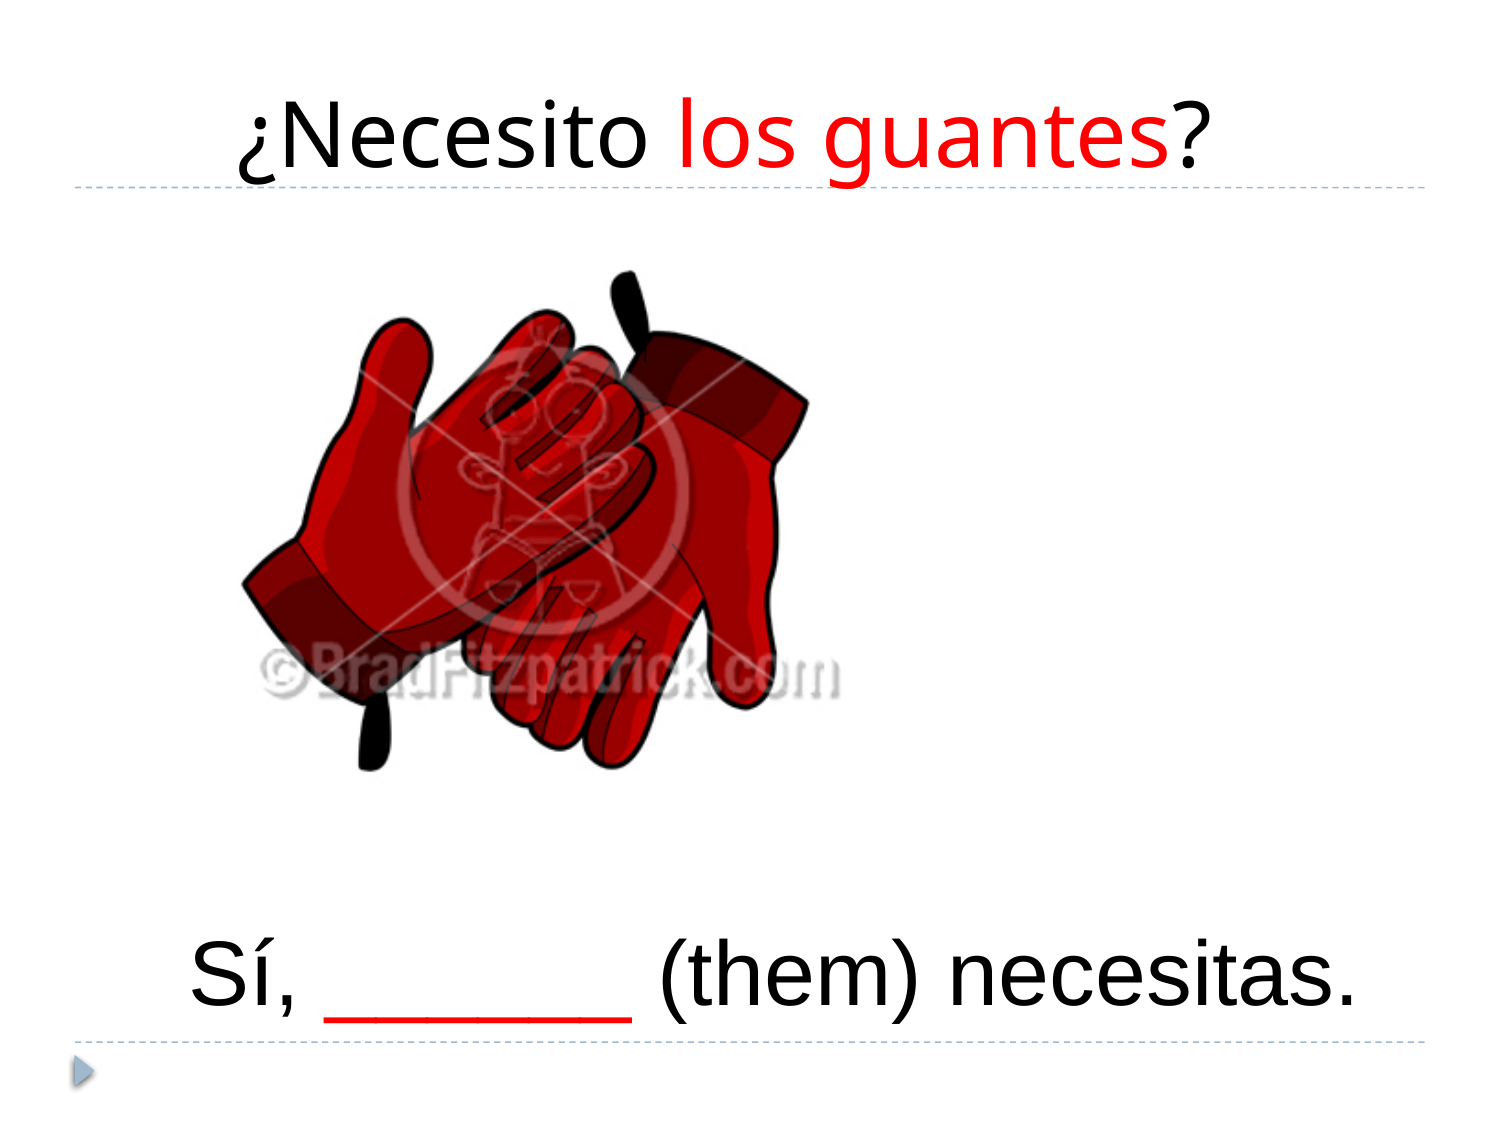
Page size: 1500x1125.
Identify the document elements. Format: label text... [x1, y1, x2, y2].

text_box Sí, ______ (them) necesitas. [112, 875, 1463, 1063]
picture [149, 212, 942, 807]
text_box ¿Necesito los guantes? [49, 37, 1400, 225]
